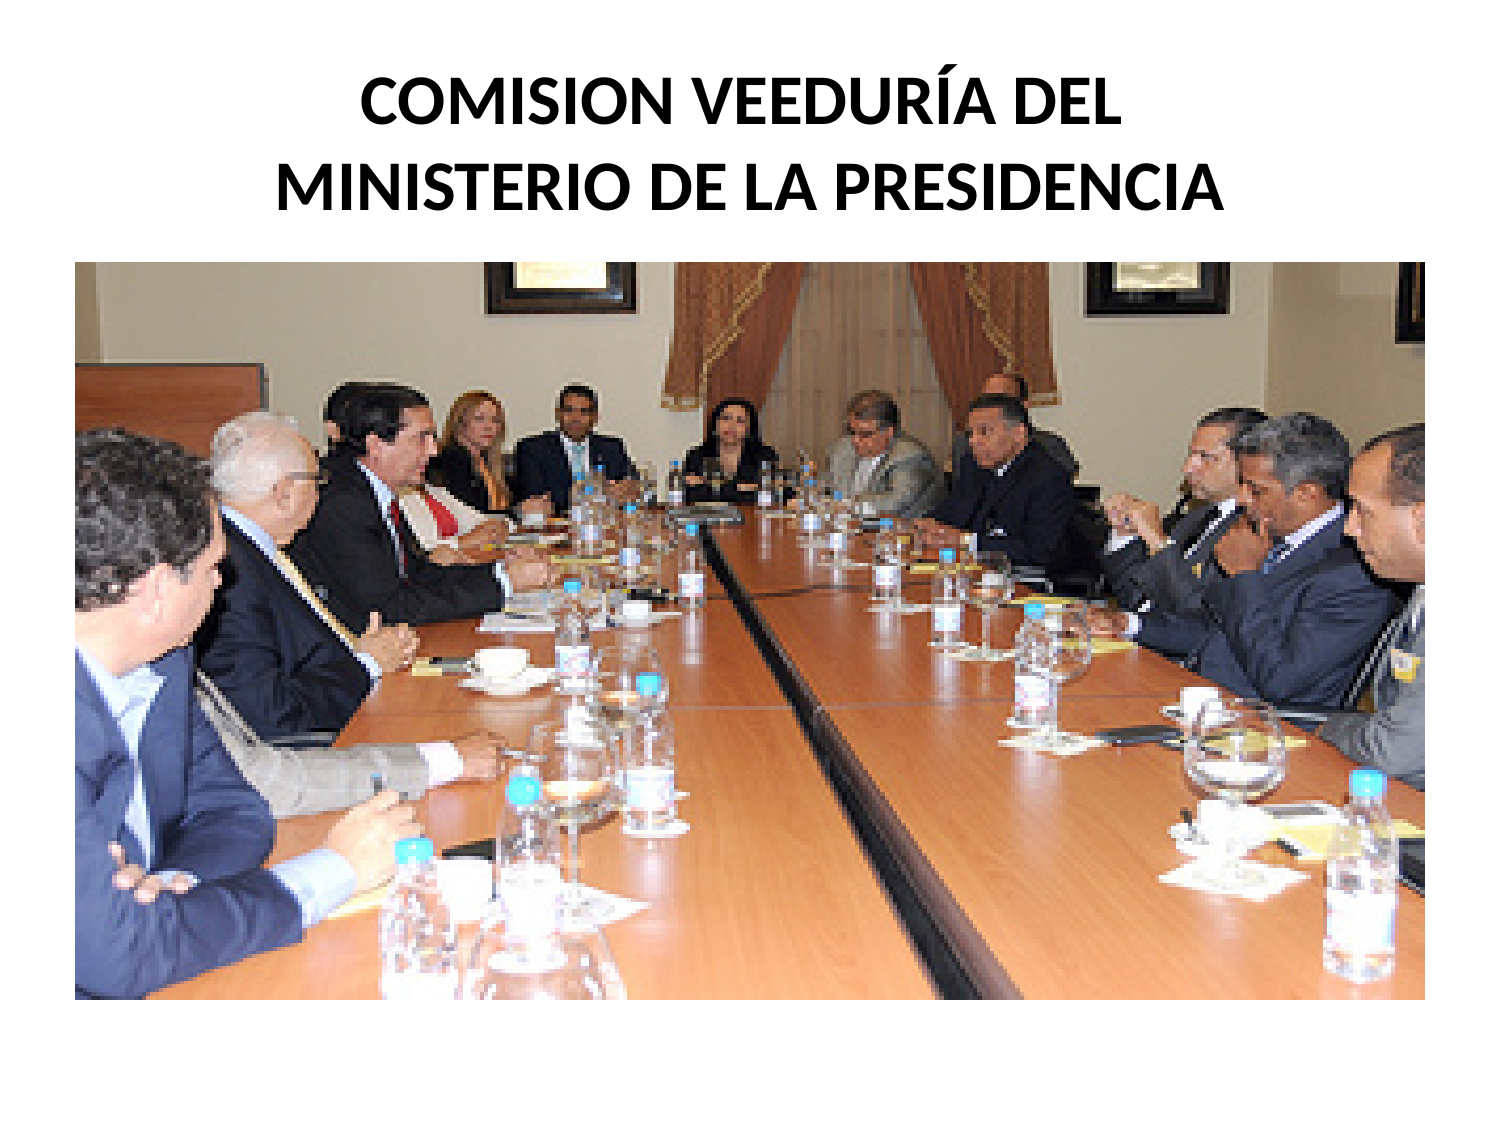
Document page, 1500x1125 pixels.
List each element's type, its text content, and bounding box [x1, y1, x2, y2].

title COMISION VEEDURÍA DEL MINISTERIO DE LA PRESIDENCIA [75, 45, 1425, 233]
picture [74, 262, 1426, 1001]
